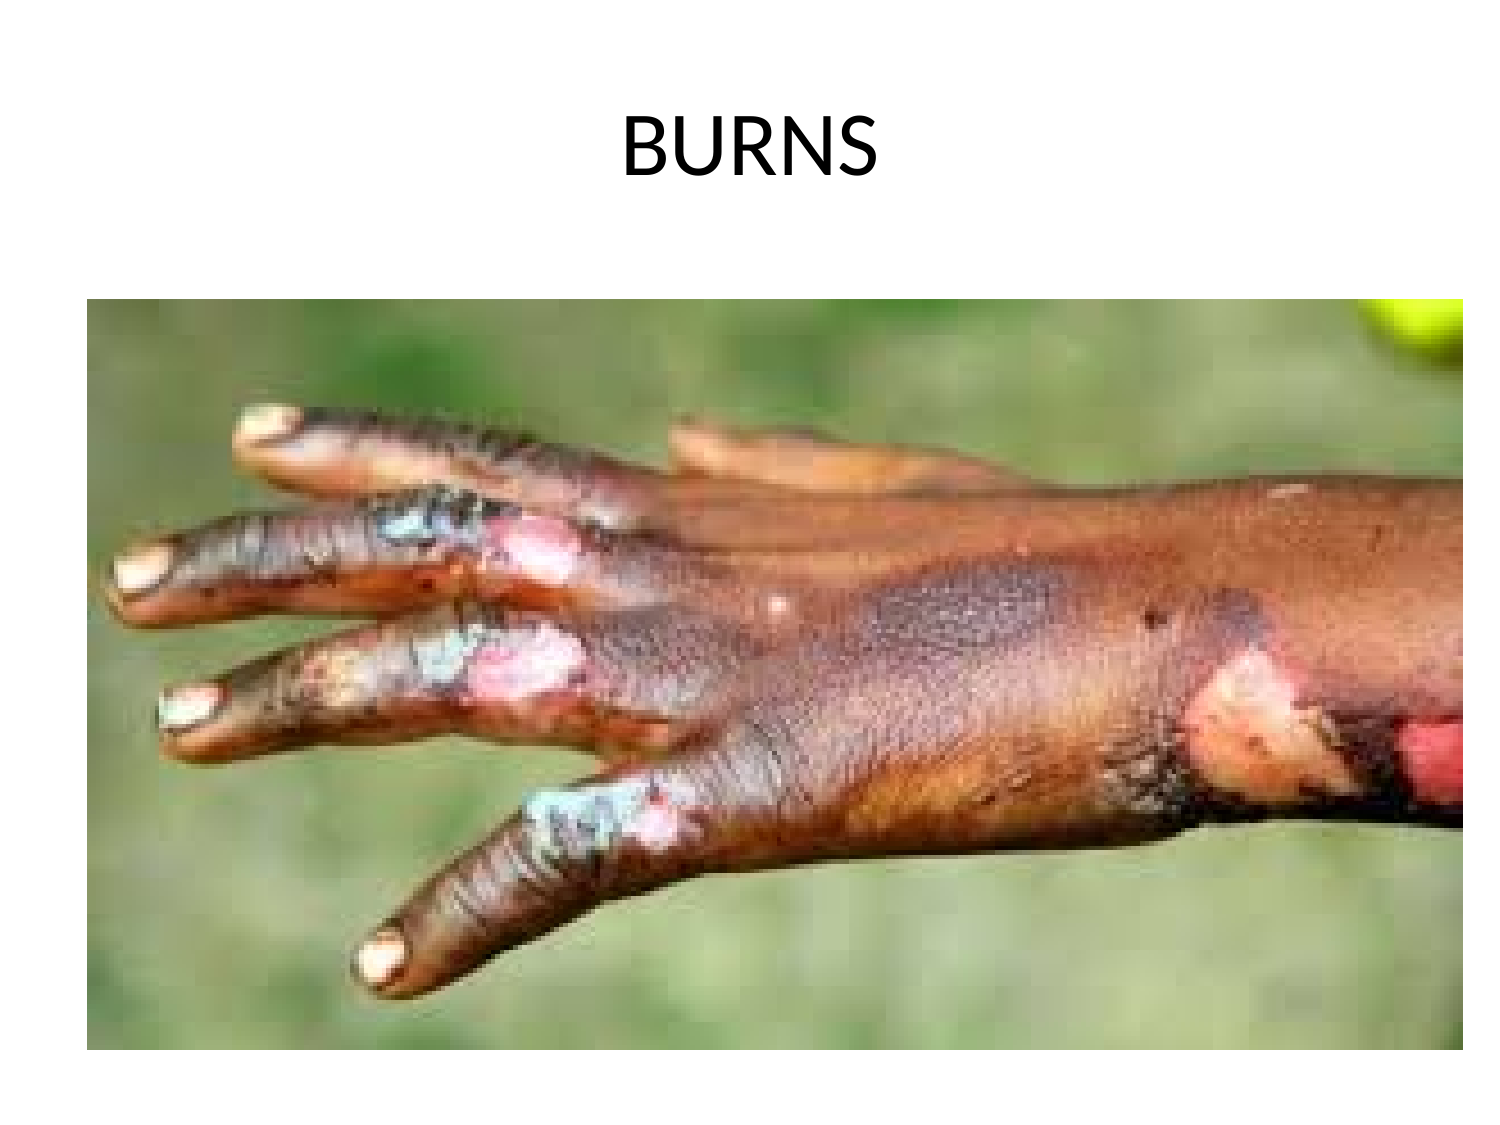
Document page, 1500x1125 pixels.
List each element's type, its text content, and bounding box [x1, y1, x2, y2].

title BURNS [75, 45, 1425, 233]
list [87, 299, 1463, 1051]
